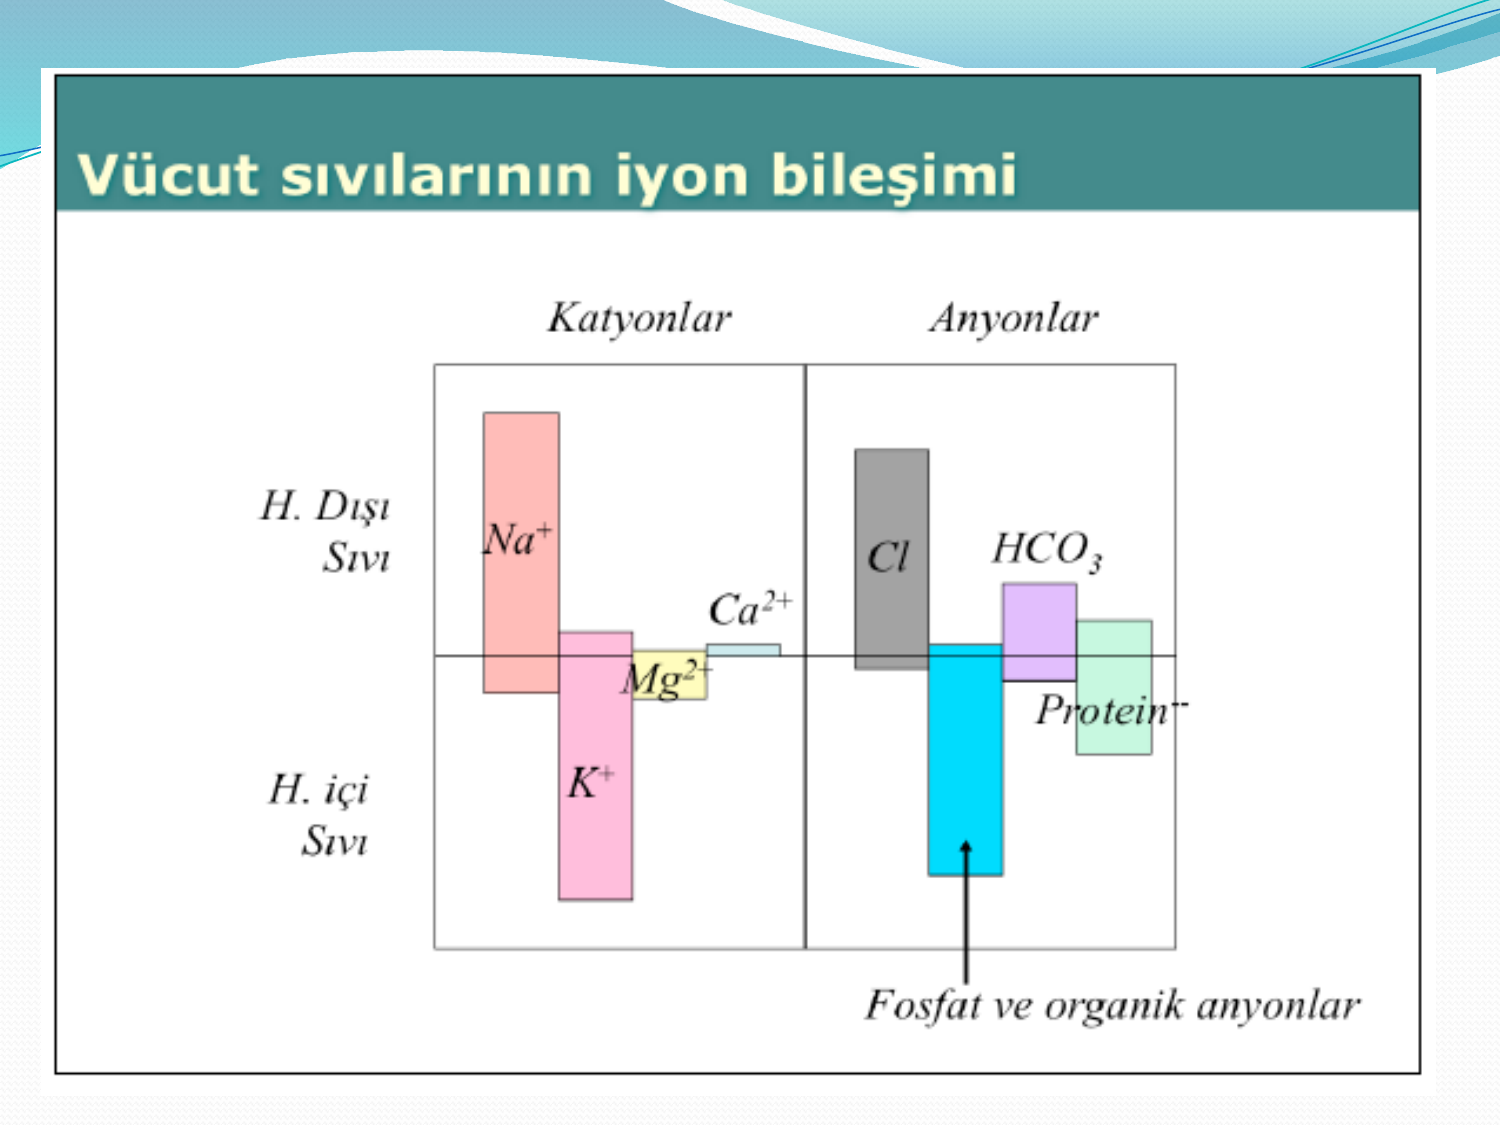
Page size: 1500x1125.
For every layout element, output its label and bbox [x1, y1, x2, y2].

picture [41, 68, 1436, 1096]
